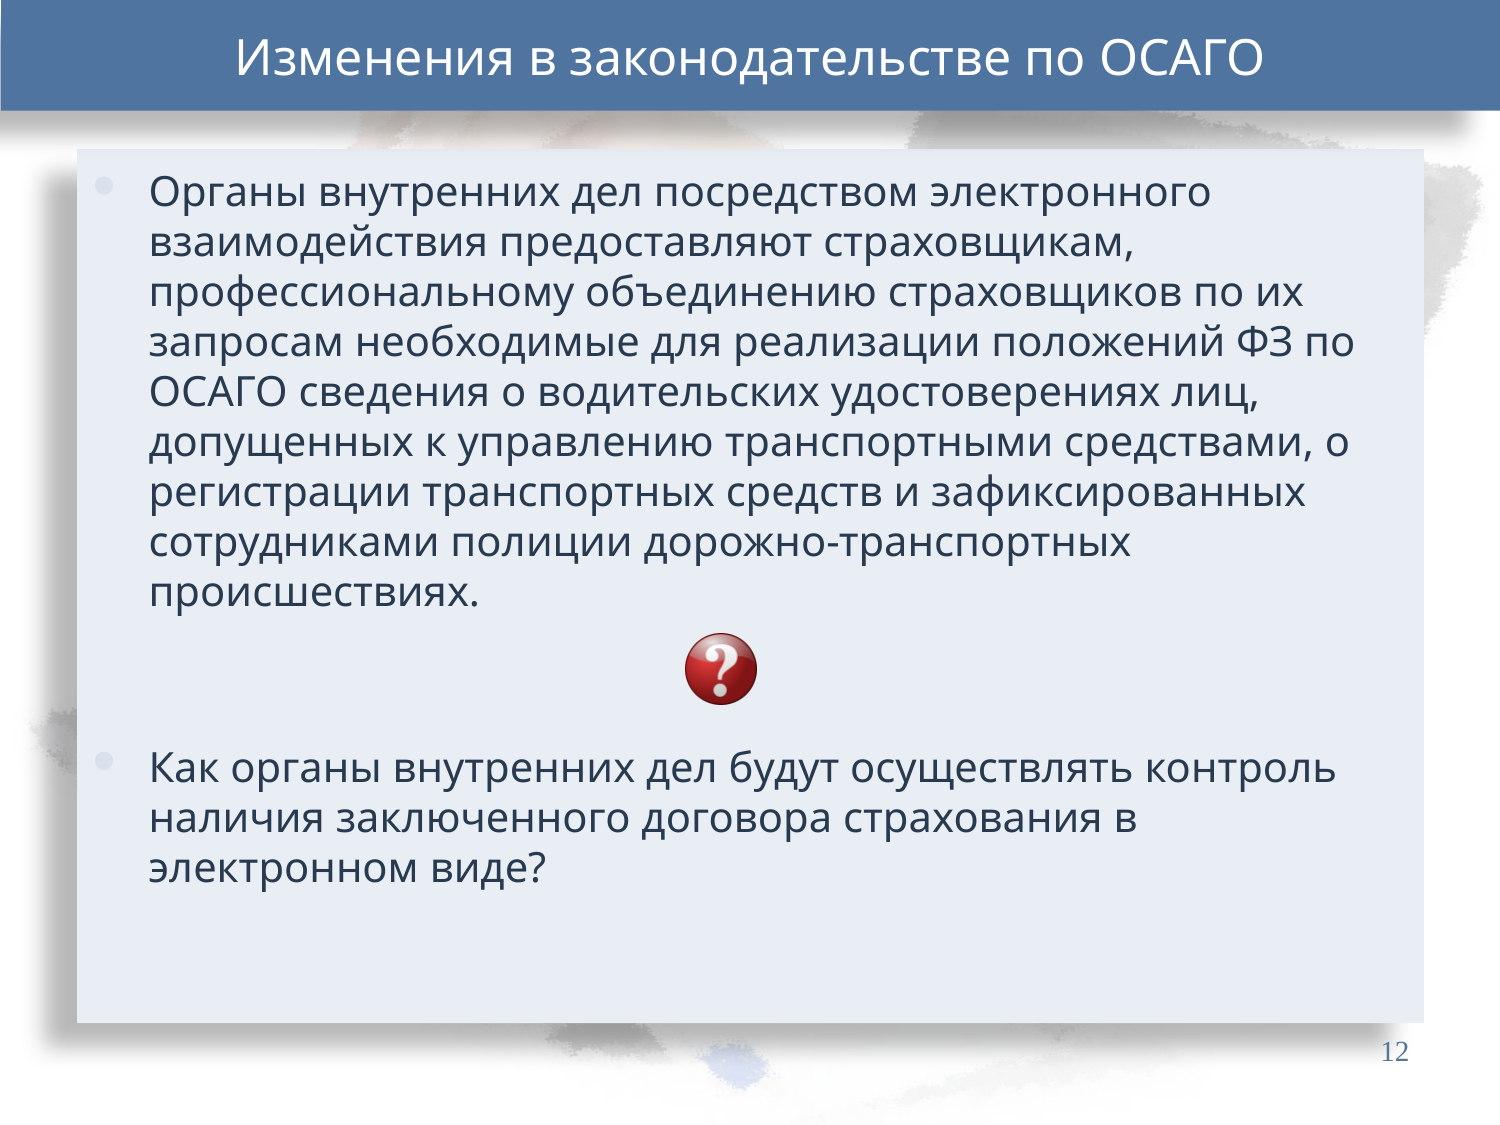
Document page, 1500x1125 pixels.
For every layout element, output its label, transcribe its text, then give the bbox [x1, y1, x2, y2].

slide_number 12 [1074, 1024, 1425, 1103]
picture [685, 633, 757, 705]
text_box Изменения в законодательстве по ОСАГО [1, 0, 1500, 111]
list Органы внутренних дел посредством электронного взаимодействия предоставляют страховщикам, профессиональному объединению страховщиков по их запросам необходимые для реализации положений ФЗ по ОСАГО сведения о водительских удостоверениях лиц, допущенных к управлению транспортными средствами, о регистрации транспортных средств и зафиксированных сотрудниками полиции дорожно-транспортных происшествиях. Как органы внутренних дел будут осуществлять контроль наличия заключенного договора страхования в электронном виде? [77, 152, 1424, 1024]
